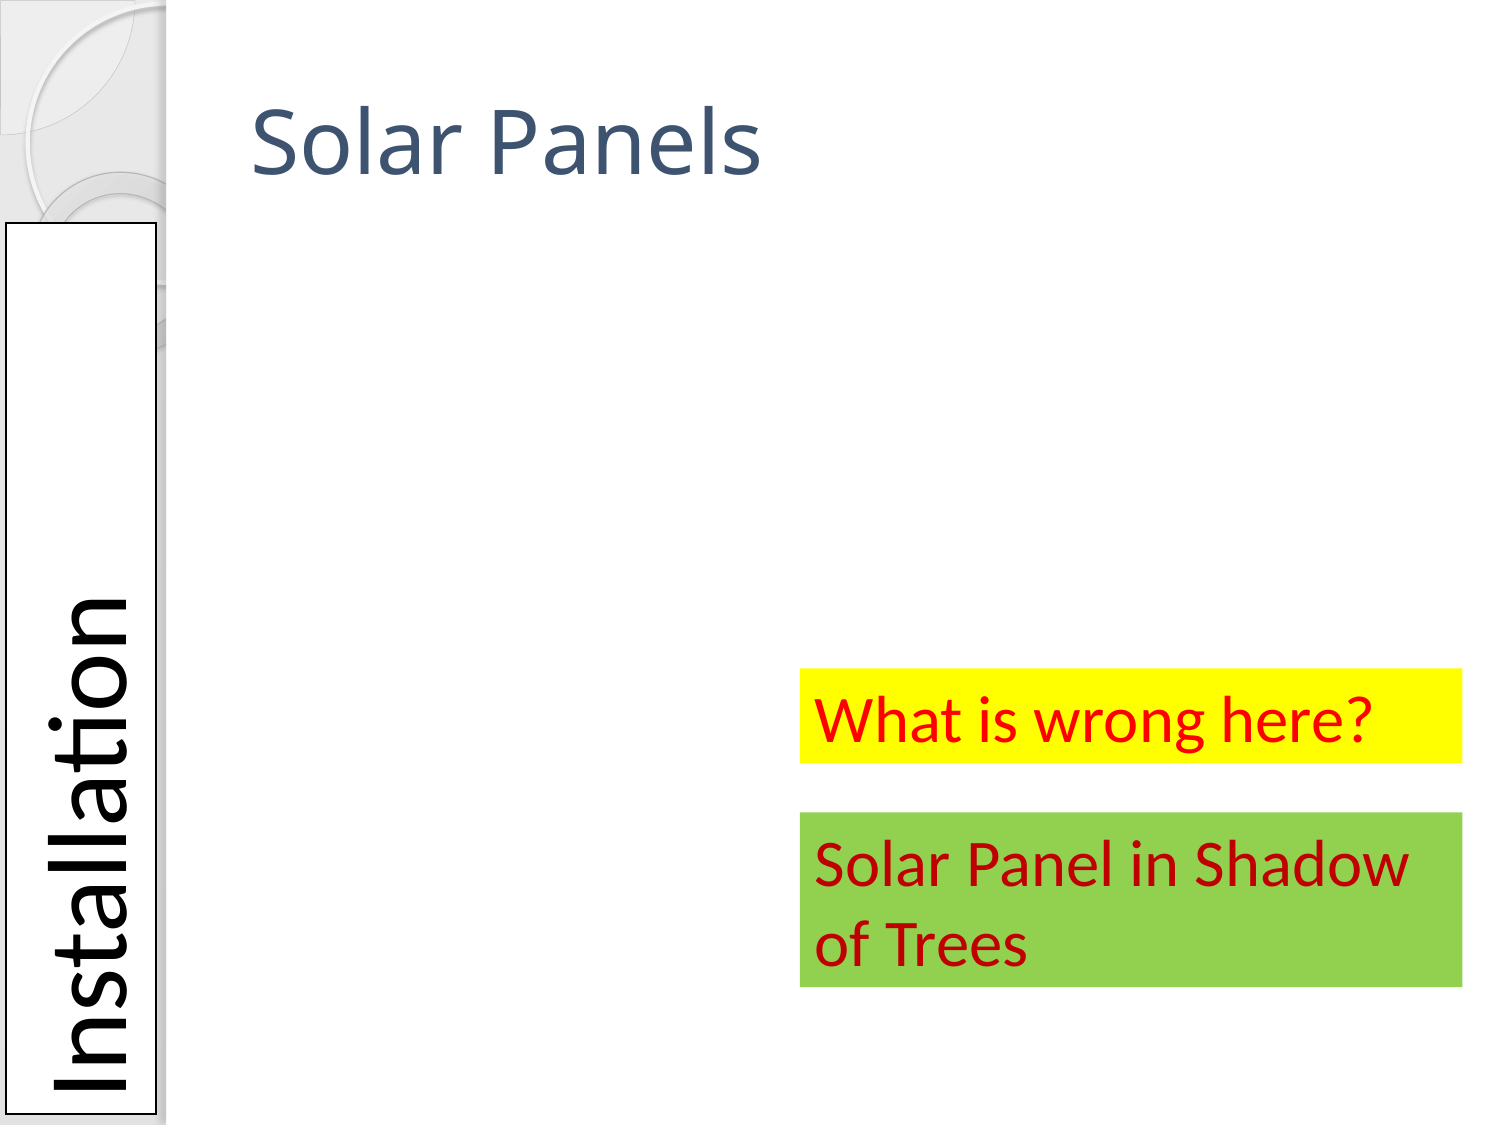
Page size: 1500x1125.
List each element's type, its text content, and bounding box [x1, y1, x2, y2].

title Solar Panels [235, 45, 1466, 233]
text_box What is wrong here? [886, 668, 1463, 763]
text_box Installation [5, 222, 157, 1115]
text_box Solar Panel in Shadow of Trees [886, 812, 1463, 988]
picture [199, 199, 886, 1114]
